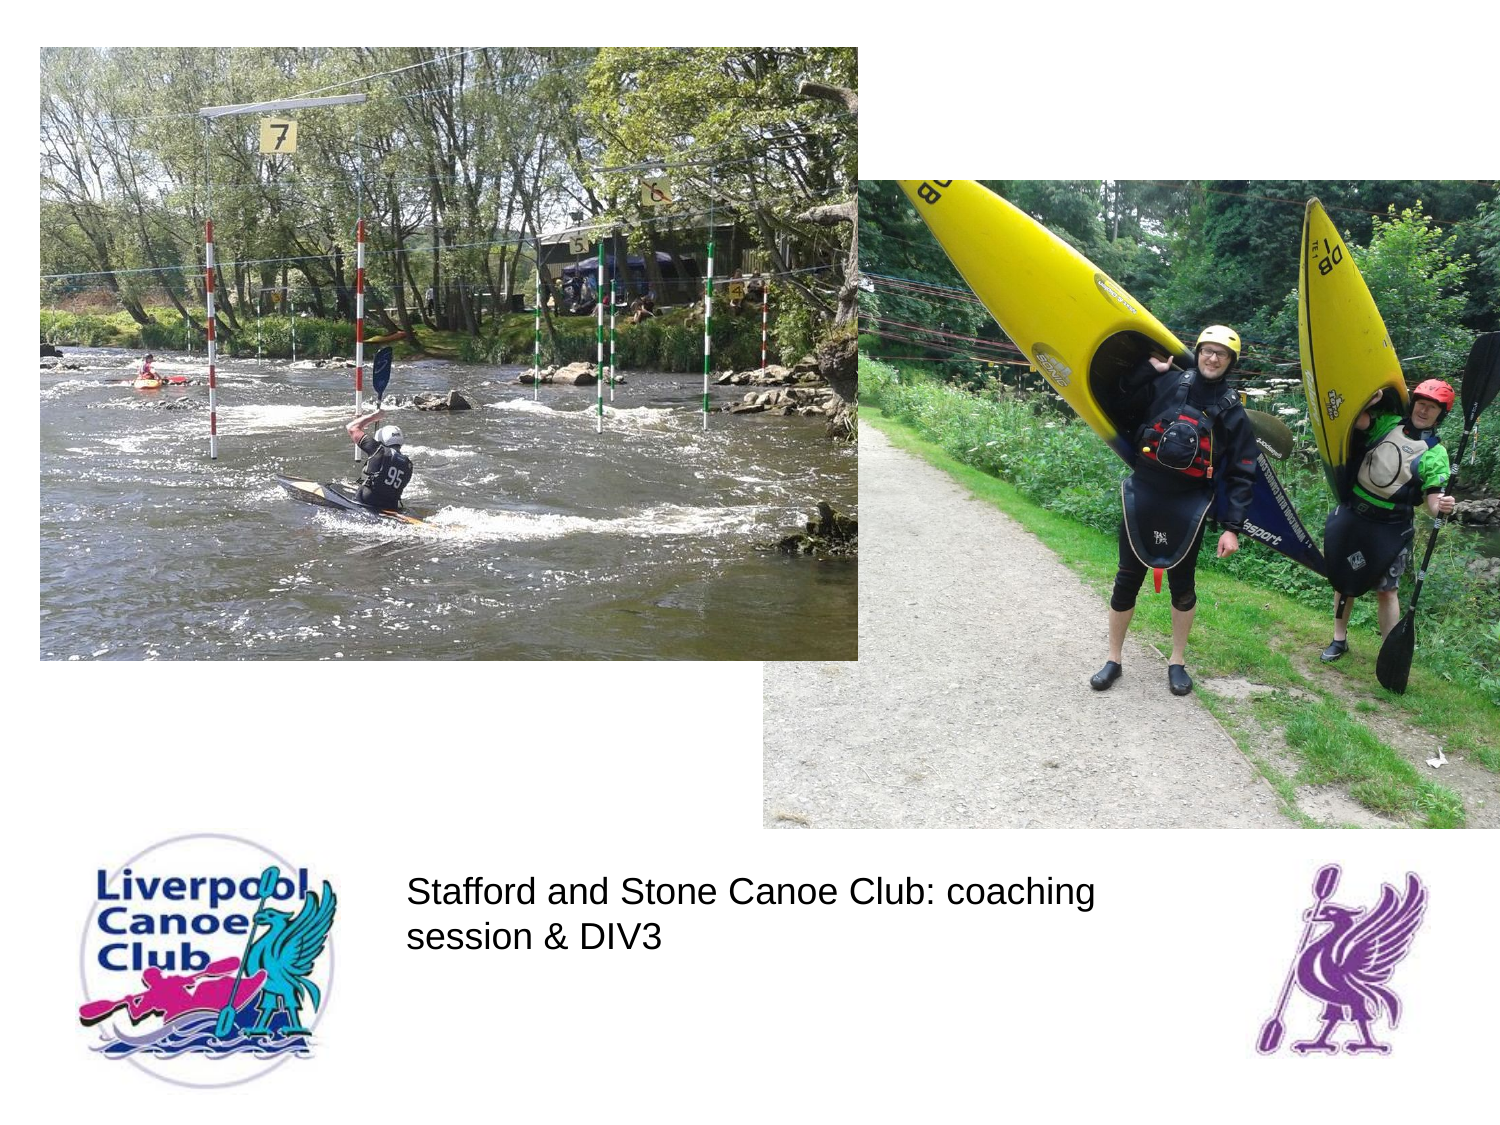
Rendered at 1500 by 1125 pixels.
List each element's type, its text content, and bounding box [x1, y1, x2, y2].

picture [1245, 859, 1431, 1059]
picture [74, 828, 341, 1095]
text_box Stafford and Stone Canoe Club: coaching session & DIV3 [391, 859, 1196, 965]
picture [40, 46, 1500, 829]
